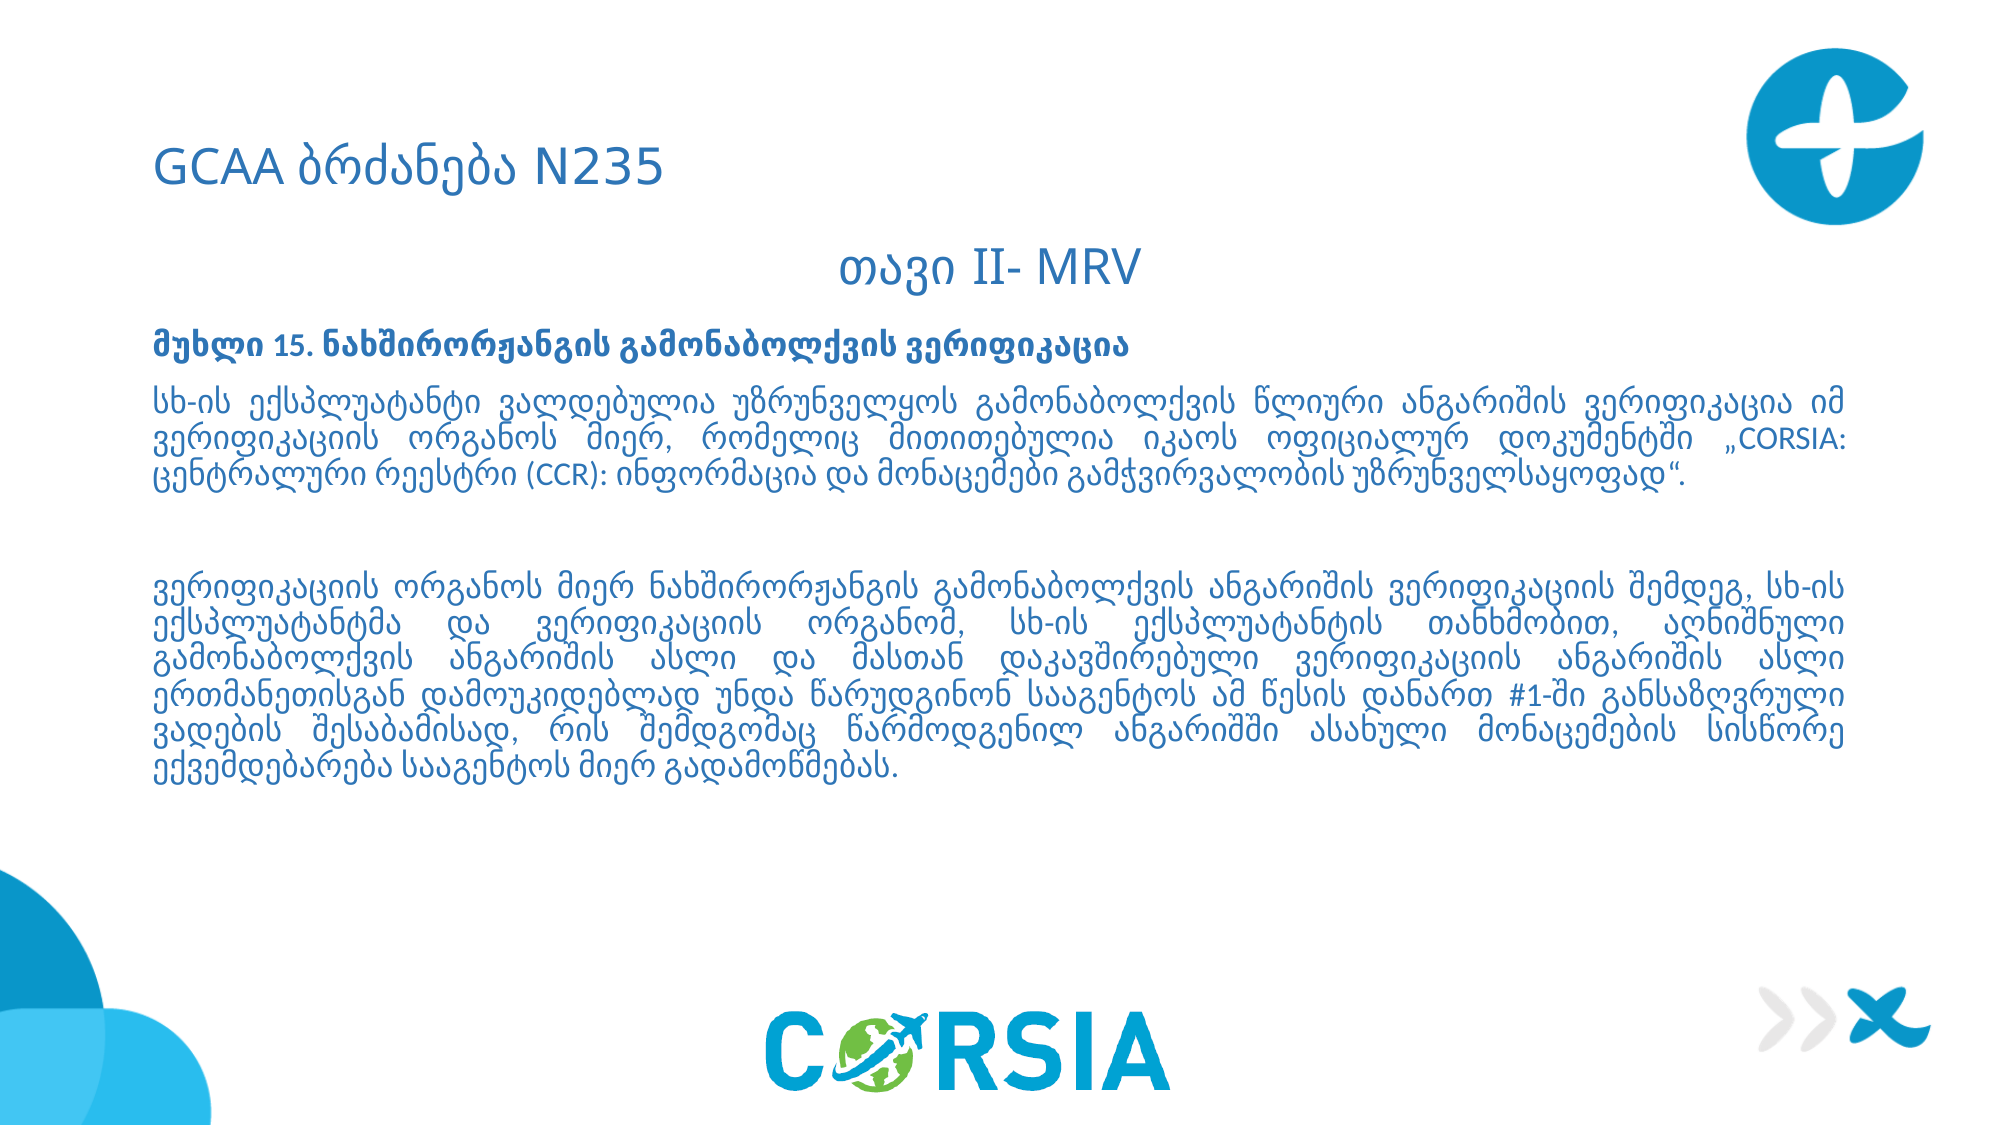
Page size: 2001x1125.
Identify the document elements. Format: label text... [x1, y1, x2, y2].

text_box თავი II- MRV [315, 230, 1666, 306]
picture [0, 0, 2001, 1125]
title GCAA ბრძანება N235 [137, 59, 1863, 278]
list მუხლი 15. ნახშირორჟანგის გამონაბოლქვის ვერიფიკაცია სხ-ის ექსპლუატანტი ვალდებულია უზრუნველყოს გამონაბოლქვის წლიური ანგარიშის ვერიფიკაცია იმ ვერიფიკაციის ორგანოს მიერ, რომელიც მითითებულია იკაოს ოფიციალურ დოკუმენტში „CORSIA: ცენტრალური რეესტრი (CCR): ინფორმაცია და მონაცემები გამჭვირვალობის უზრუნველსაყოფად“. ვერიფიკაციის ორგანოს მიერ ნახშირორჟანგის გამონაბოლქვის ანგარიშის ვერიფიკაციის შემდეგ, სხ-ის ექსპლუატანტმა და ვერიფიკაციის ორგანომ, სხ-ის ექსპლუატანტის თანხმობით, აღნიშნული გამონაბოლქვის ანგარიშის ასლი და მასთან დაკავშირებული ვერიფიკაციის ანგარიშის ასლი ერთმანეთისგან დამოუკიდებლად უნდა წარუდგინონ სააგენტოს ამ წესის დანართ #1-ში განსაზღვრული ვადების შესაბამისად, რის შემდგომაც წარმოდგენილ ანგარიშში ასახული მონაცემების სისწორე ექვემდებარება სააგენტოს მიერ გადამოწმებას. [137, 320, 1863, 1035]
